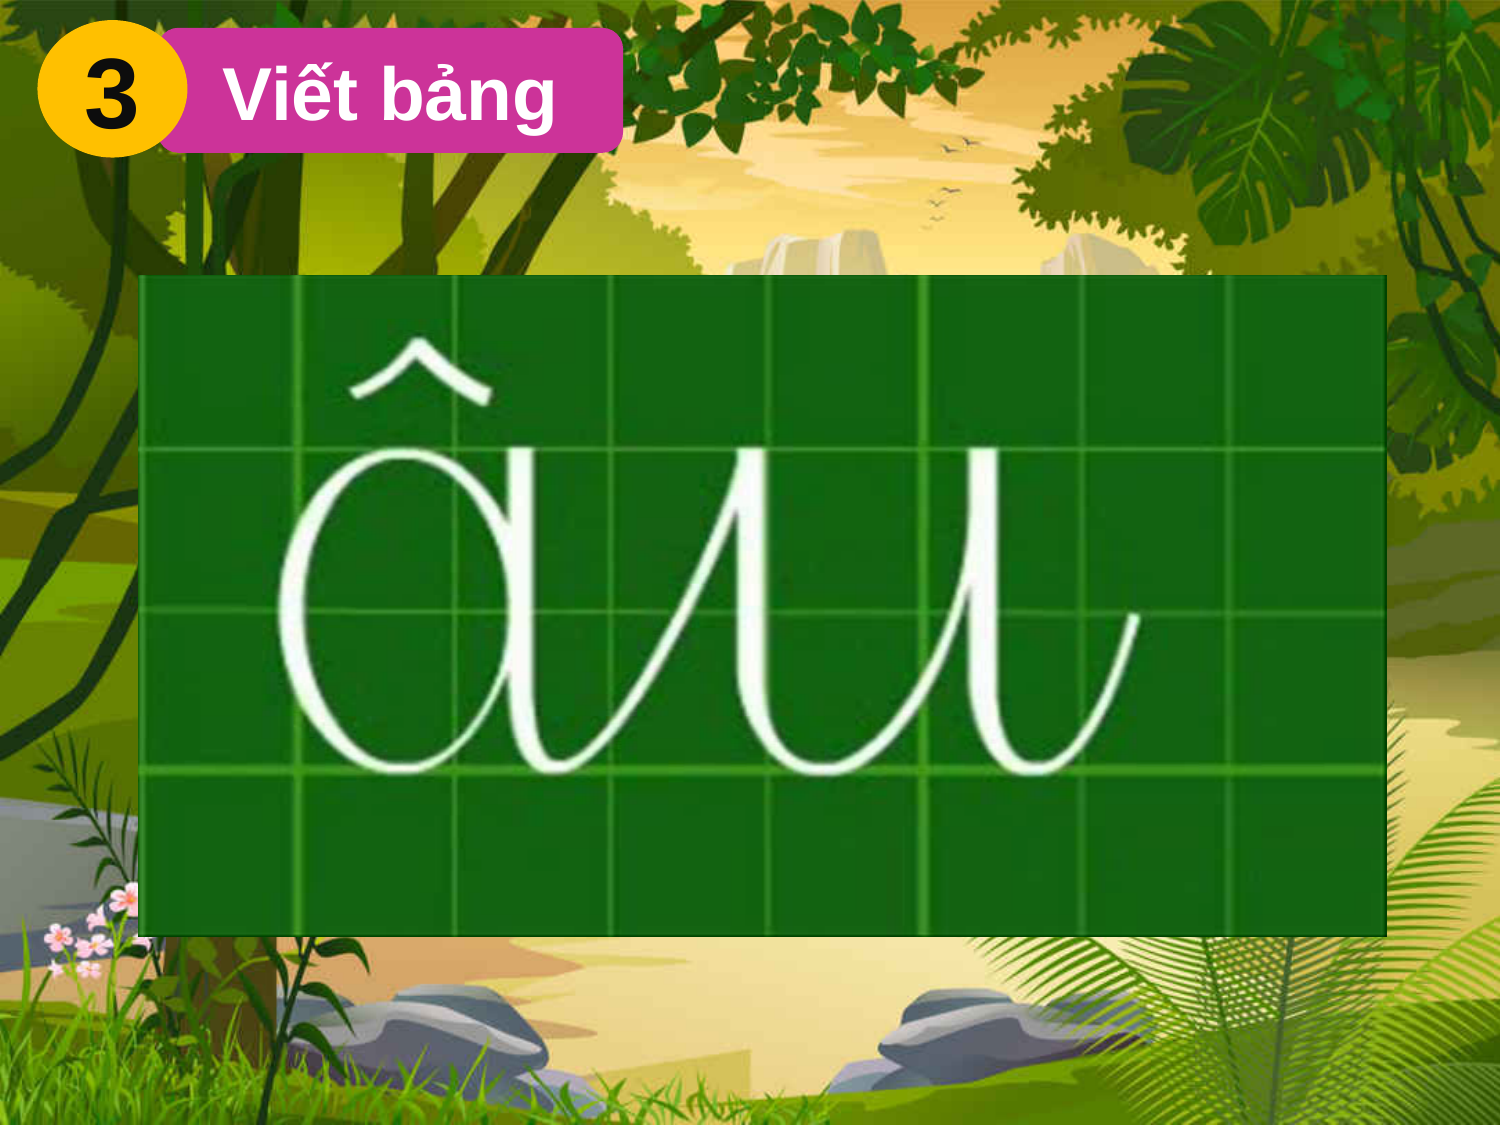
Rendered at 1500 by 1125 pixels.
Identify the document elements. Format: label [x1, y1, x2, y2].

picture [0, 0, 1500, 1125]
text_box [37, 19, 624, 158]
text_box [137, 274, 1388, 938]
